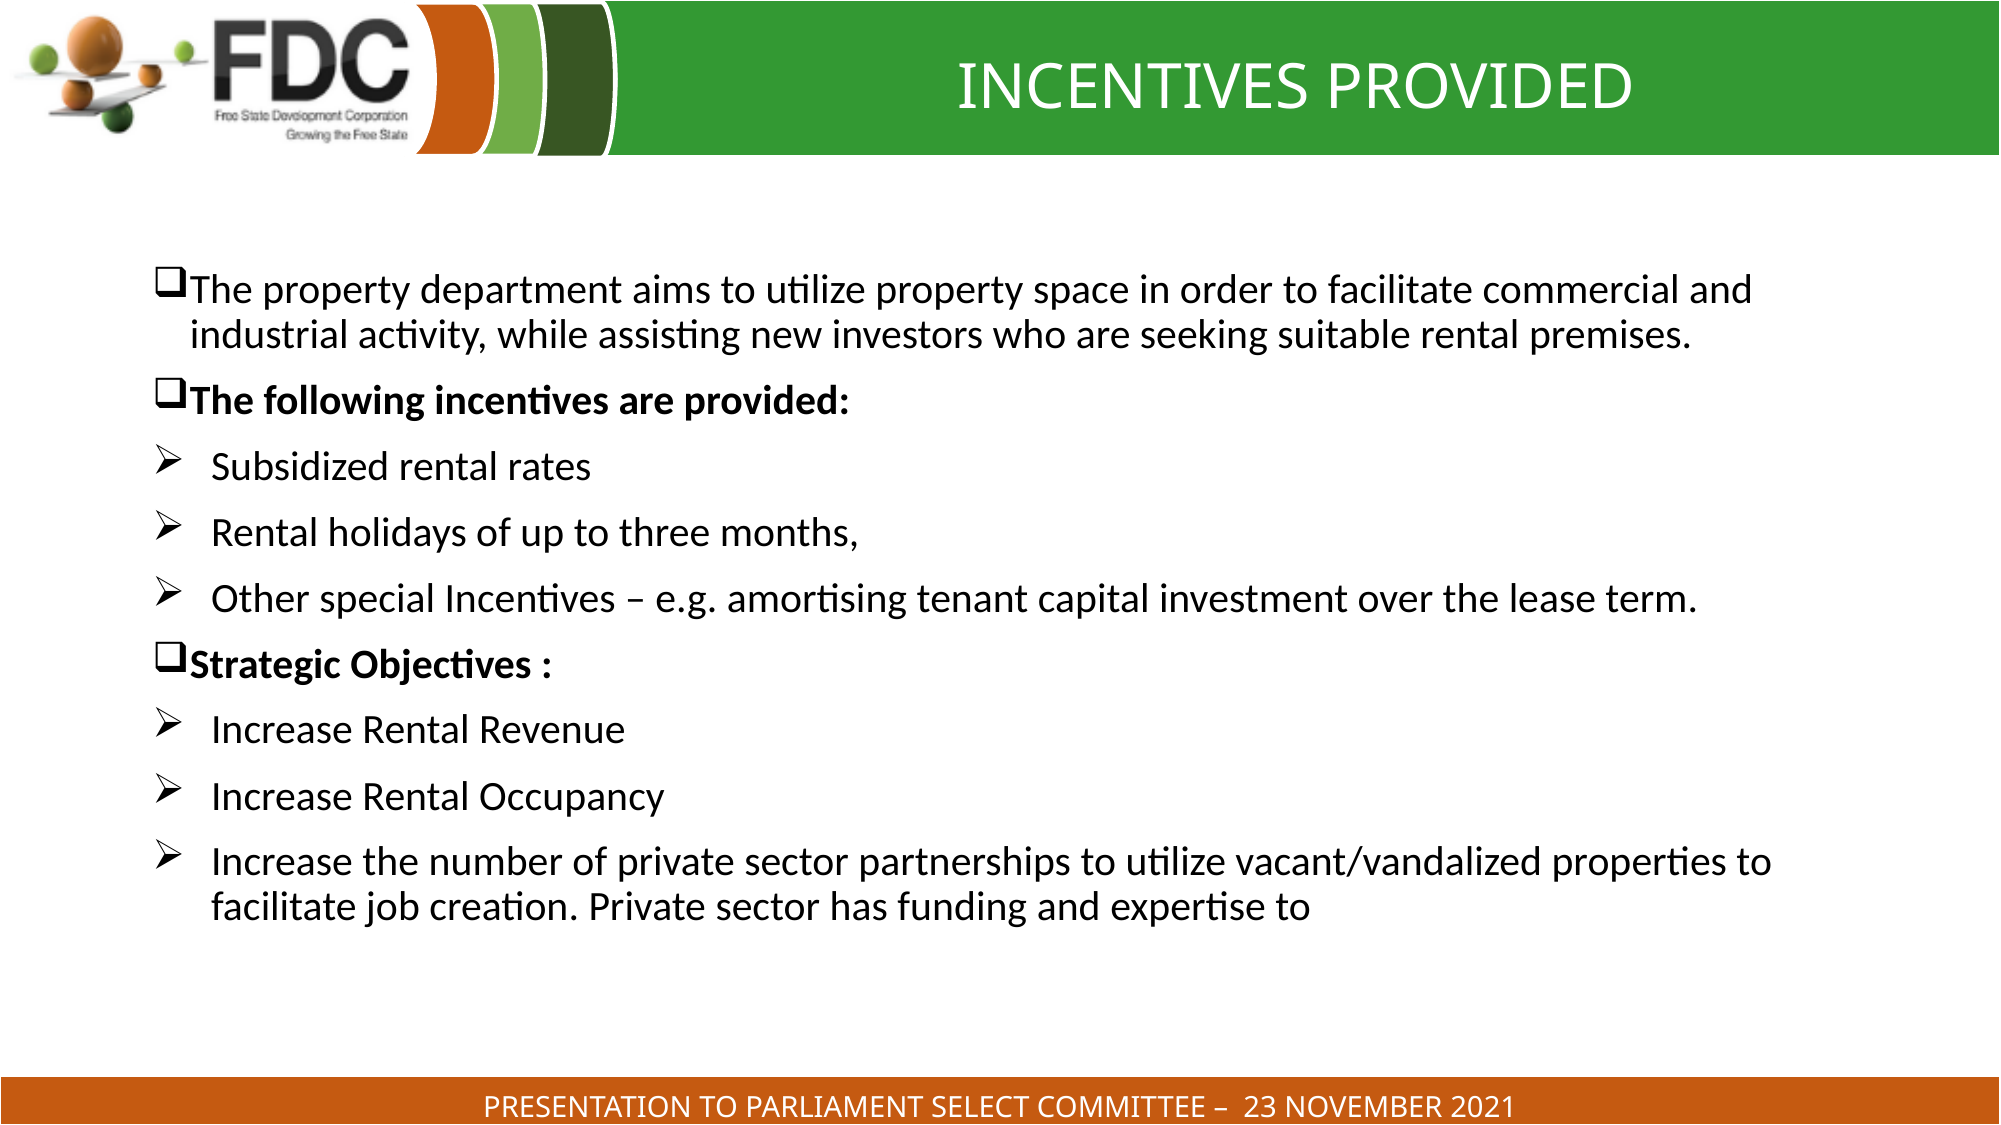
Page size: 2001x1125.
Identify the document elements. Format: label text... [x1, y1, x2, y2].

text_box [530, 0, 615, 159]
text_box [0, 1075, 2000, 1125]
text_box [602, 0, 2000, 157]
picture [2, 2, 423, 157]
text_box INCENTIVES PROVIDED [615, 38, 1995, 129]
text_box [472, 0, 543, 157]
text_box [404, 1, 530, 158]
text_box PRESENTATION TO PARLIAMENT SELECT COMMITTEE – 23 NOVEMBER 2021 [45, 1081, 1956, 1125]
list The property department aims to utilize property space in order to facilitate commercial and industrial activity, while assisting new investors who are seeking suitable rental premises. The following incentives are provided: Subsidized rental rates Rental holidays of up to three months, Other special Incentives – e.g. amortising tenant capital investment over the lease term. Strategic Objectives : Increase Rental Revenue Increase Rental Occupancy Increase the number of private sector partnerships to utilize vacant/vandalized properties to facilitate job creation. Private sector has funding and expertise to [137, 196, 1863, 1014]
